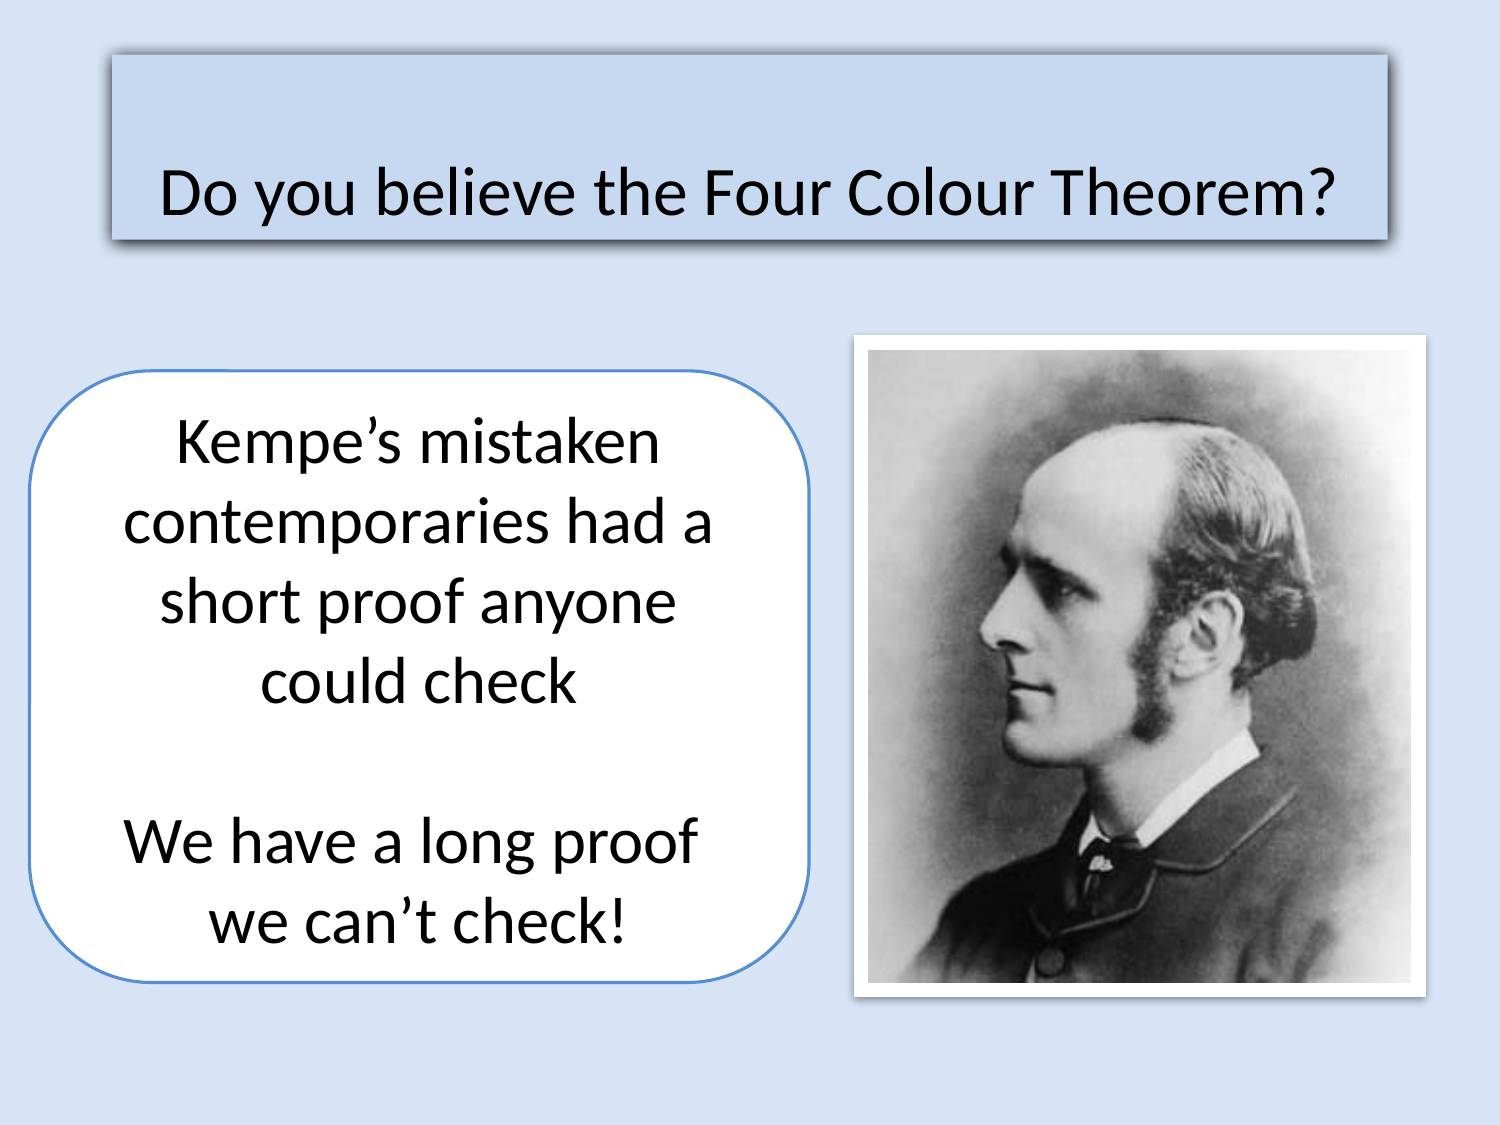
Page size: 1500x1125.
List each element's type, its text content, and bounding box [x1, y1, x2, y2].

text_box Do you believe the Four Colour Theorem? [112, 54, 1388, 240]
text_box Kempe’s mistaken contemporaries had a short proof anyone could check We have a long proof we can’t check! [27, 368, 812, 985]
picture [867, 349, 1412, 983]
